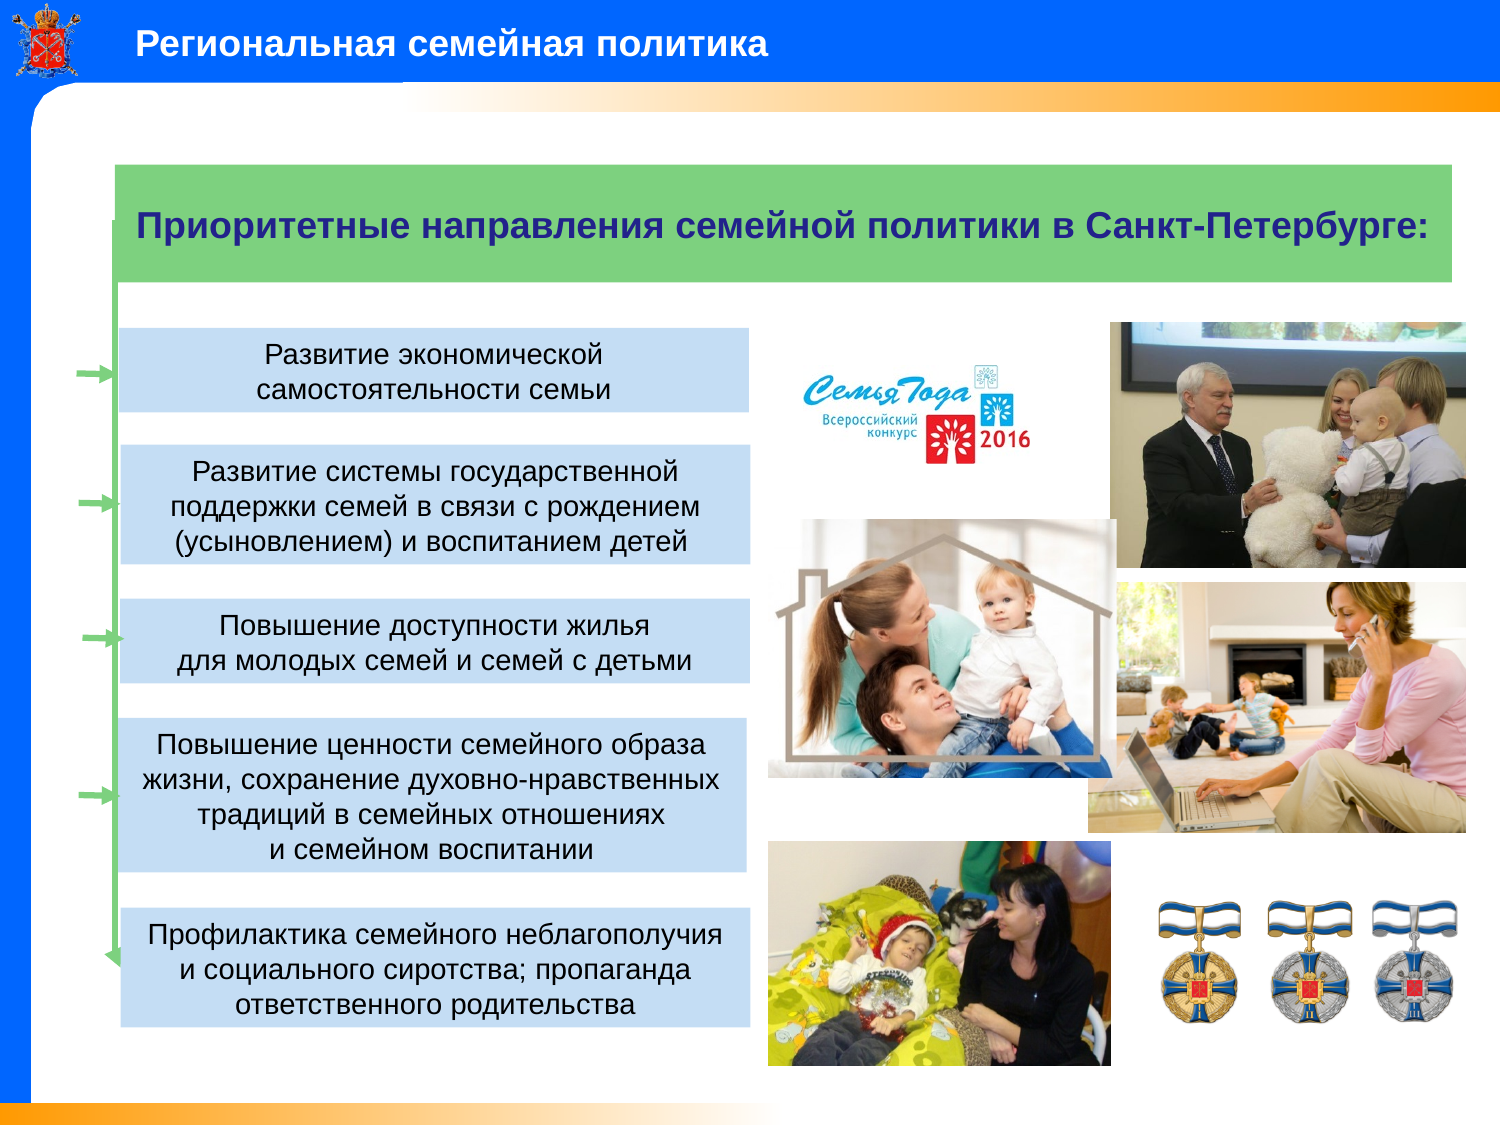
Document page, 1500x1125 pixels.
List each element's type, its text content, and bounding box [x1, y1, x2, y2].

text_box Профилактика семейного неблагополучия и социального сиротства; пропаганда ответственного родительства [120, 907, 751, 1028]
picture [767, 841, 1112, 1067]
text_box Региональная семейная политика [120, 11, 1460, 72]
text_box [114, 223, 121, 636]
text_box Приоритетные направления семейной политики в Санкт-Петербурге: [114, 164, 1452, 283]
picture [802, 365, 1030, 464]
text_box Развитие экономической самостоятельности семьи [125, 327, 749, 413]
text_box Развитие системы государственной поддержки семей в связи с рождением (усыновлением) и воспитанием детей [125, 444, 751, 565]
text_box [114, 647, 121, 969]
text_box Повышение ценности семейного образа жизни, сохранение духовно-нравственных традиций в семейных отношениях и семейном воспитании [125, 717, 747, 873]
picture [1363, 892, 1466, 1033]
picture [767, 322, 1466, 833]
picture [1150, 895, 1249, 1033]
text_box Повышение доступности жилья для молодых семей и семей с детьми [125, 598, 750, 684]
picture [1260, 890, 1360, 1033]
picture [9, 0, 85, 82]
